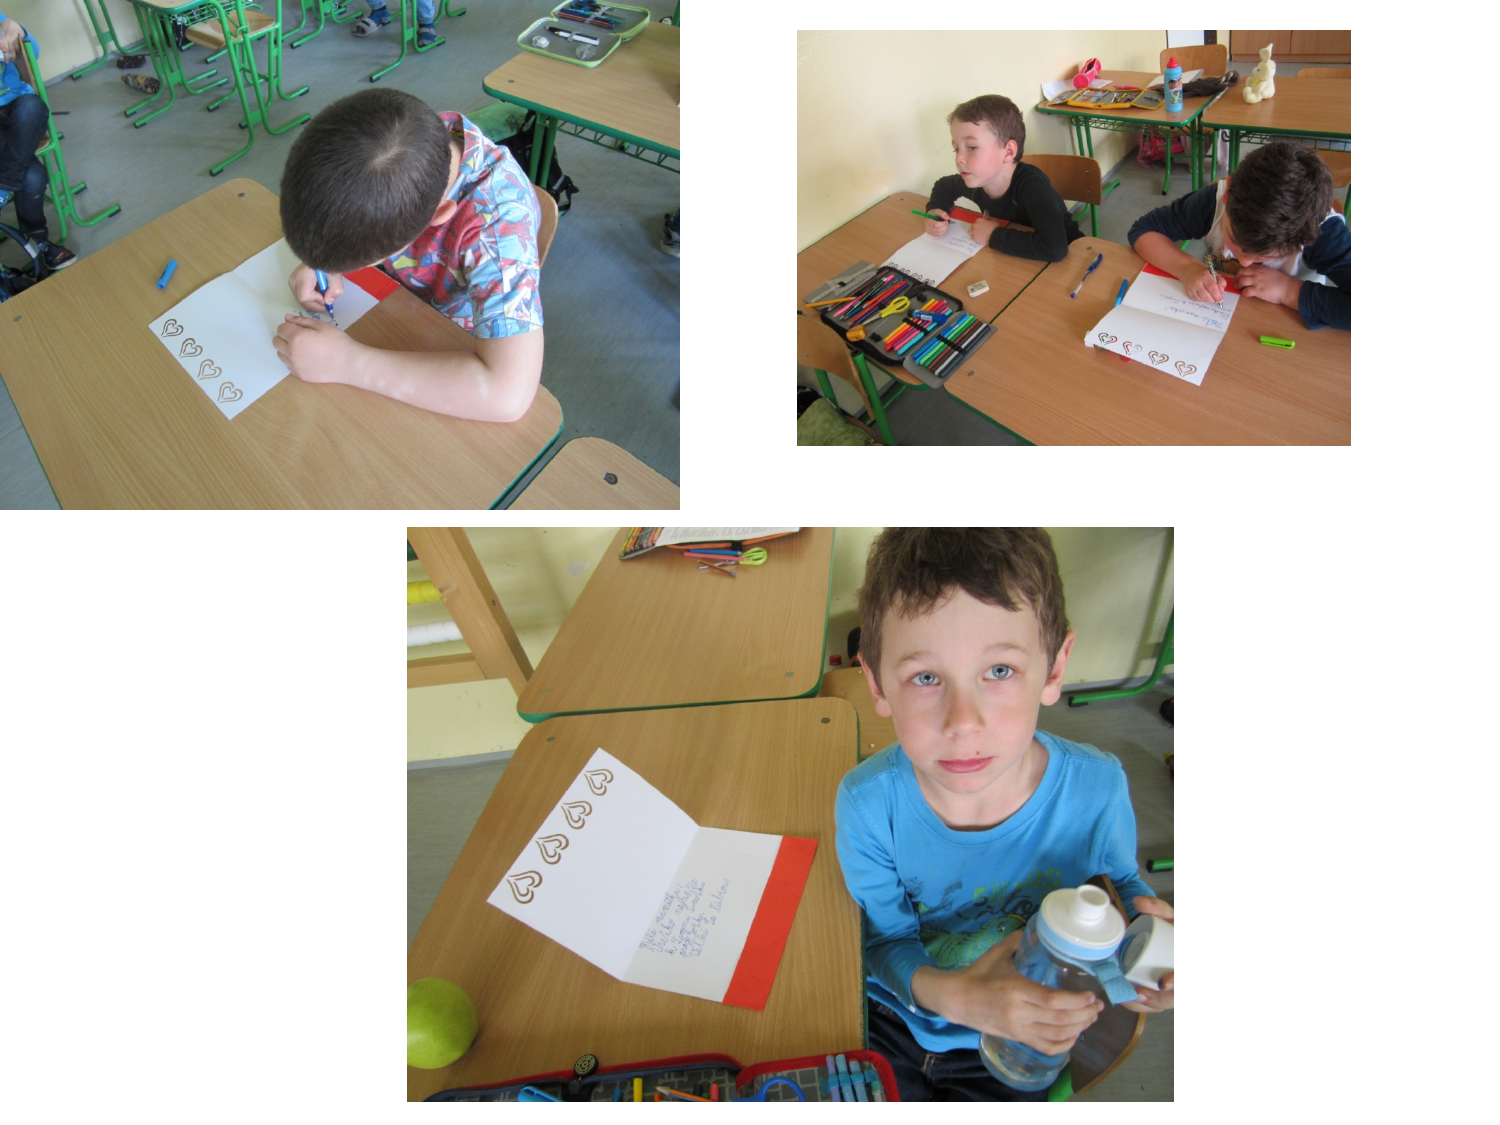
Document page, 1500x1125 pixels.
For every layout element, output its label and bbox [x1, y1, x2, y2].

picture [407, 526, 1174, 1102]
list [0, 0, 680, 510]
picture [796, 30, 1351, 447]
